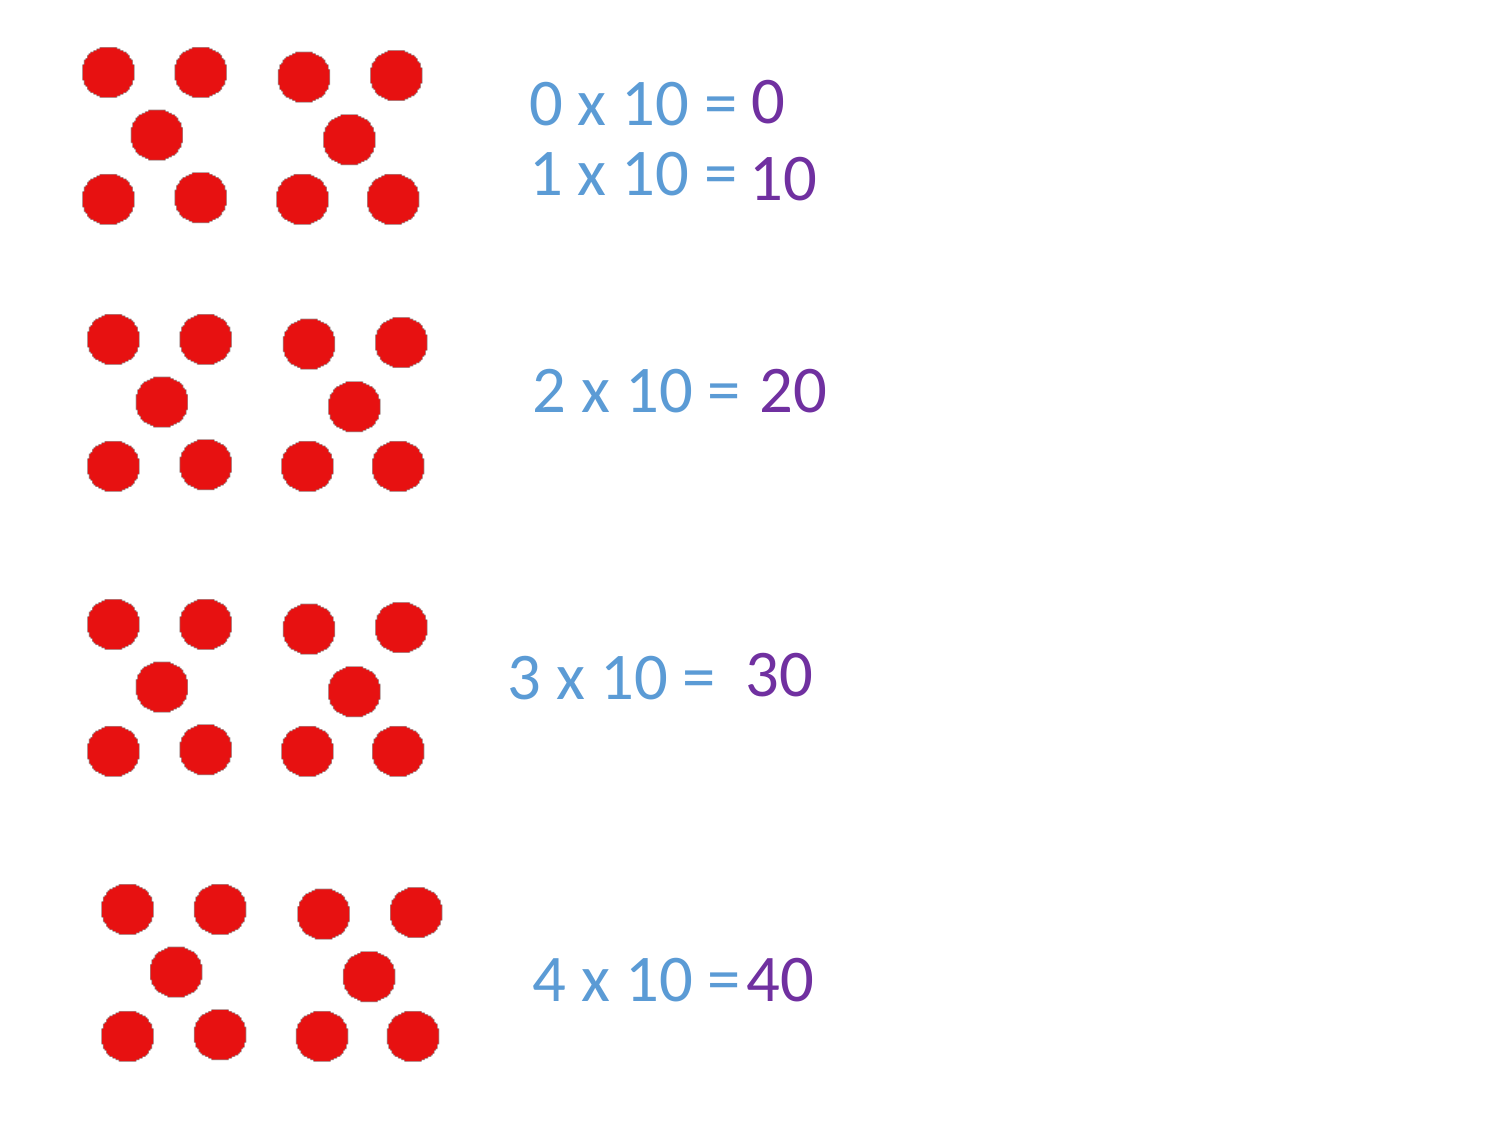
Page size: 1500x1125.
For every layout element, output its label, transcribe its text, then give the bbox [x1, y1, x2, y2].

picture [69, 847, 469, 1104]
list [49, 10, 449, 267]
text_box 0 [736, 49, 801, 125]
text_box 10 [734, 125, 833, 221]
text_box 20 [744, 338, 843, 434]
text_box 4 x 10 = [517, 927, 731, 1023]
text_box 3 x 10 = [492, 624, 762, 720]
text_box 40 [731, 927, 829, 1023]
text_box 0 x 10 = [514, 51, 736, 120]
picture [55, 277, 454, 534]
text_box 2 x 10 = [517, 338, 744, 434]
text_box 1 x 10 = [514, 120, 783, 216]
text_box 30 [730, 622, 828, 718]
picture [55, 562, 454, 819]
